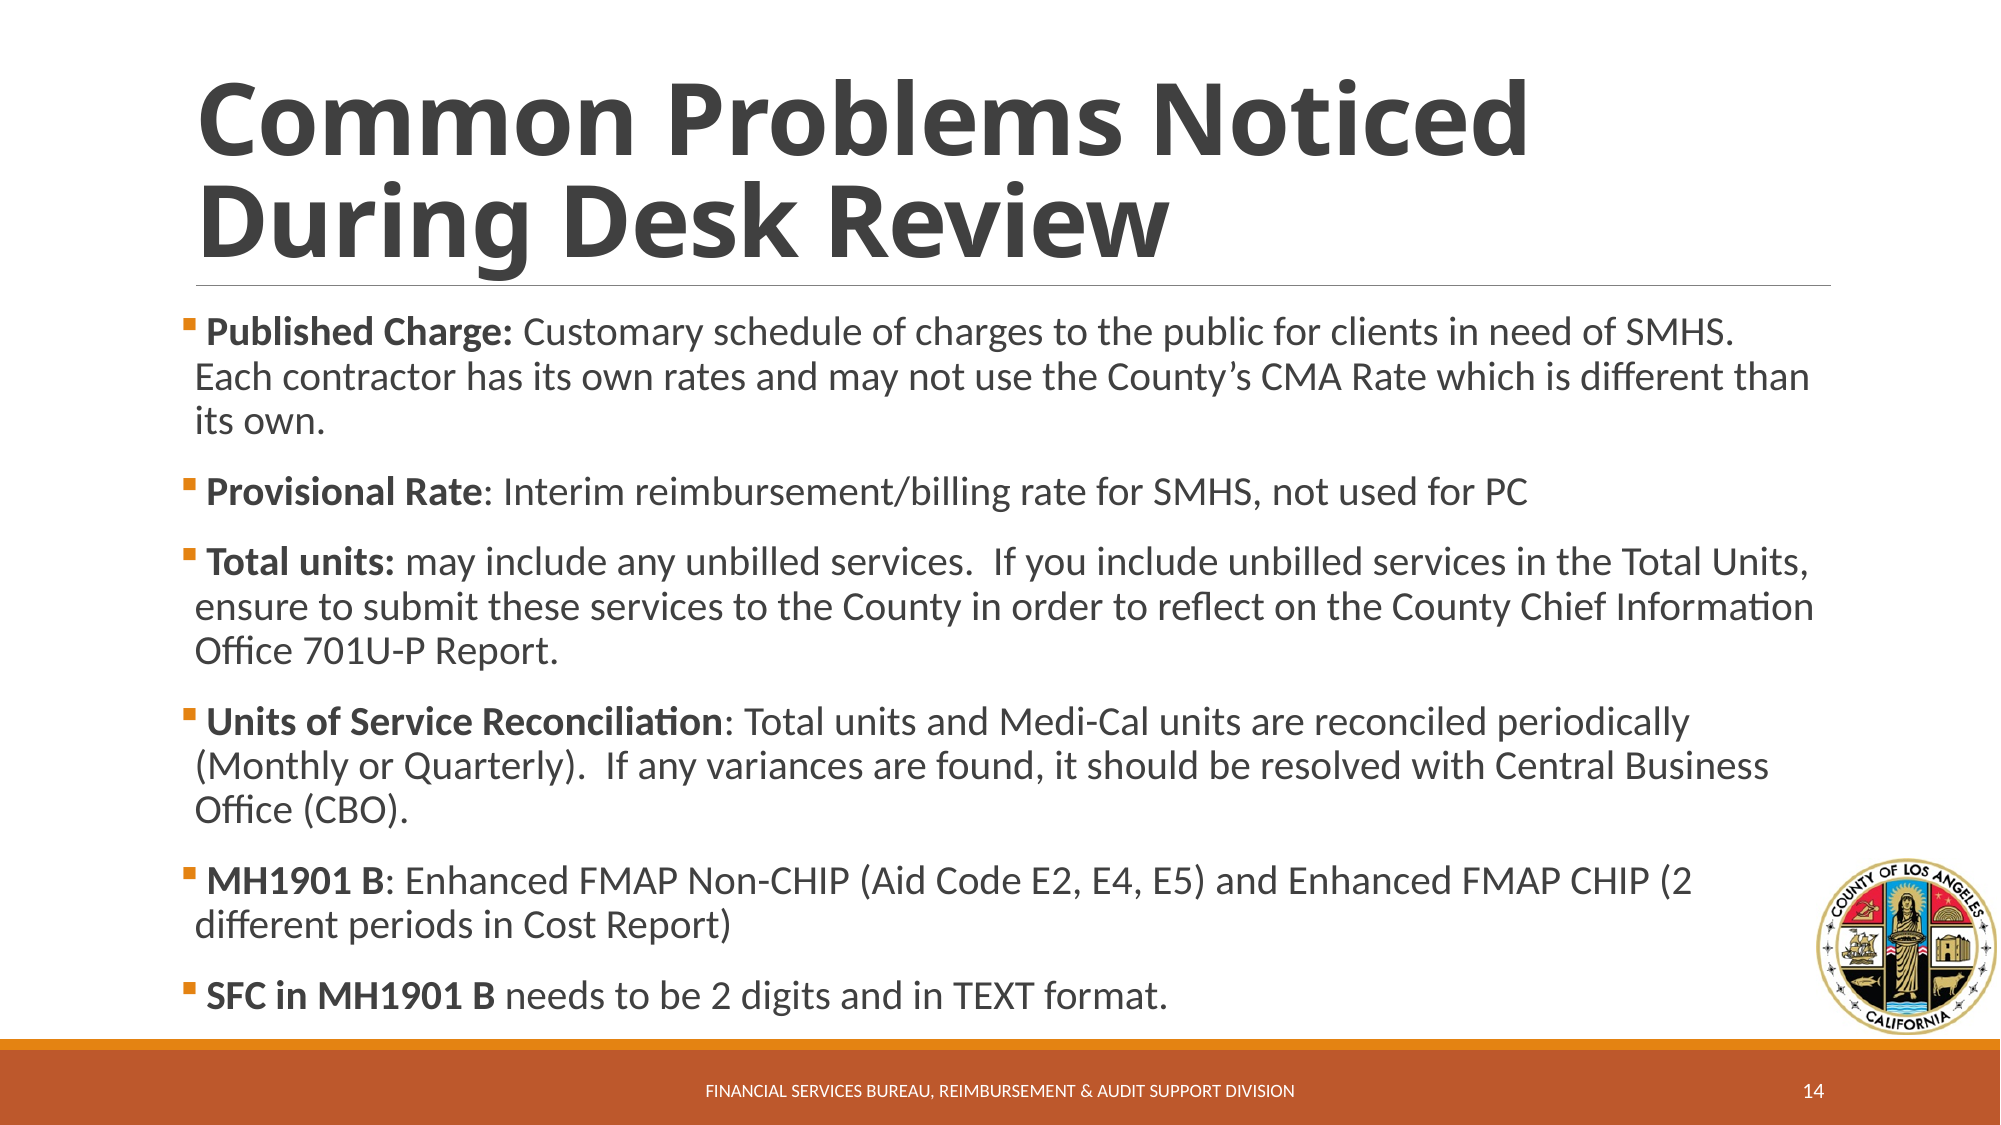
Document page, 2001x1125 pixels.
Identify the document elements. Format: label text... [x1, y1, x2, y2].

title Common Problems Noticed During Desk Review [180, 47, 1830, 285]
list Published Charge: Customary schedule of charges to the public for clients in need of SMHS. Each contractor has its own rates and may not use the County’s CMA Rate which is different than its own. Provisional Rate: Interim reimbursement/billing rate for SMHS, not used for PC Total units: may include any unbilled services. If you include unbilled services in the Total Units, ensure to submit these services to the County in order to reflect on the County Chief Information Office 701U-P Report. Units of Service Reconciliation: Total units and Medi-Cal units are reconciled periodically (Monthly or Quarterly). If any variances are found, it should be resolved with Central Business Office (CBO). MH1901 B: Enhanced FMAP Non-CHIP (Aid Code E2, E4, E5) and Enhanced FMAP CHIP (2 different periods in Cost Report) SFC in MH1901 B needs to be 2 digits and in TEXT format. [180, 302, 1830, 1031]
slide_number 14 [1624, 1059, 1840, 1120]
footer Financial Services Bureau, Reimbursement & Audit Support Division [604, 1059, 1396, 1120]
picture [1816, 858, 1997, 1035]
